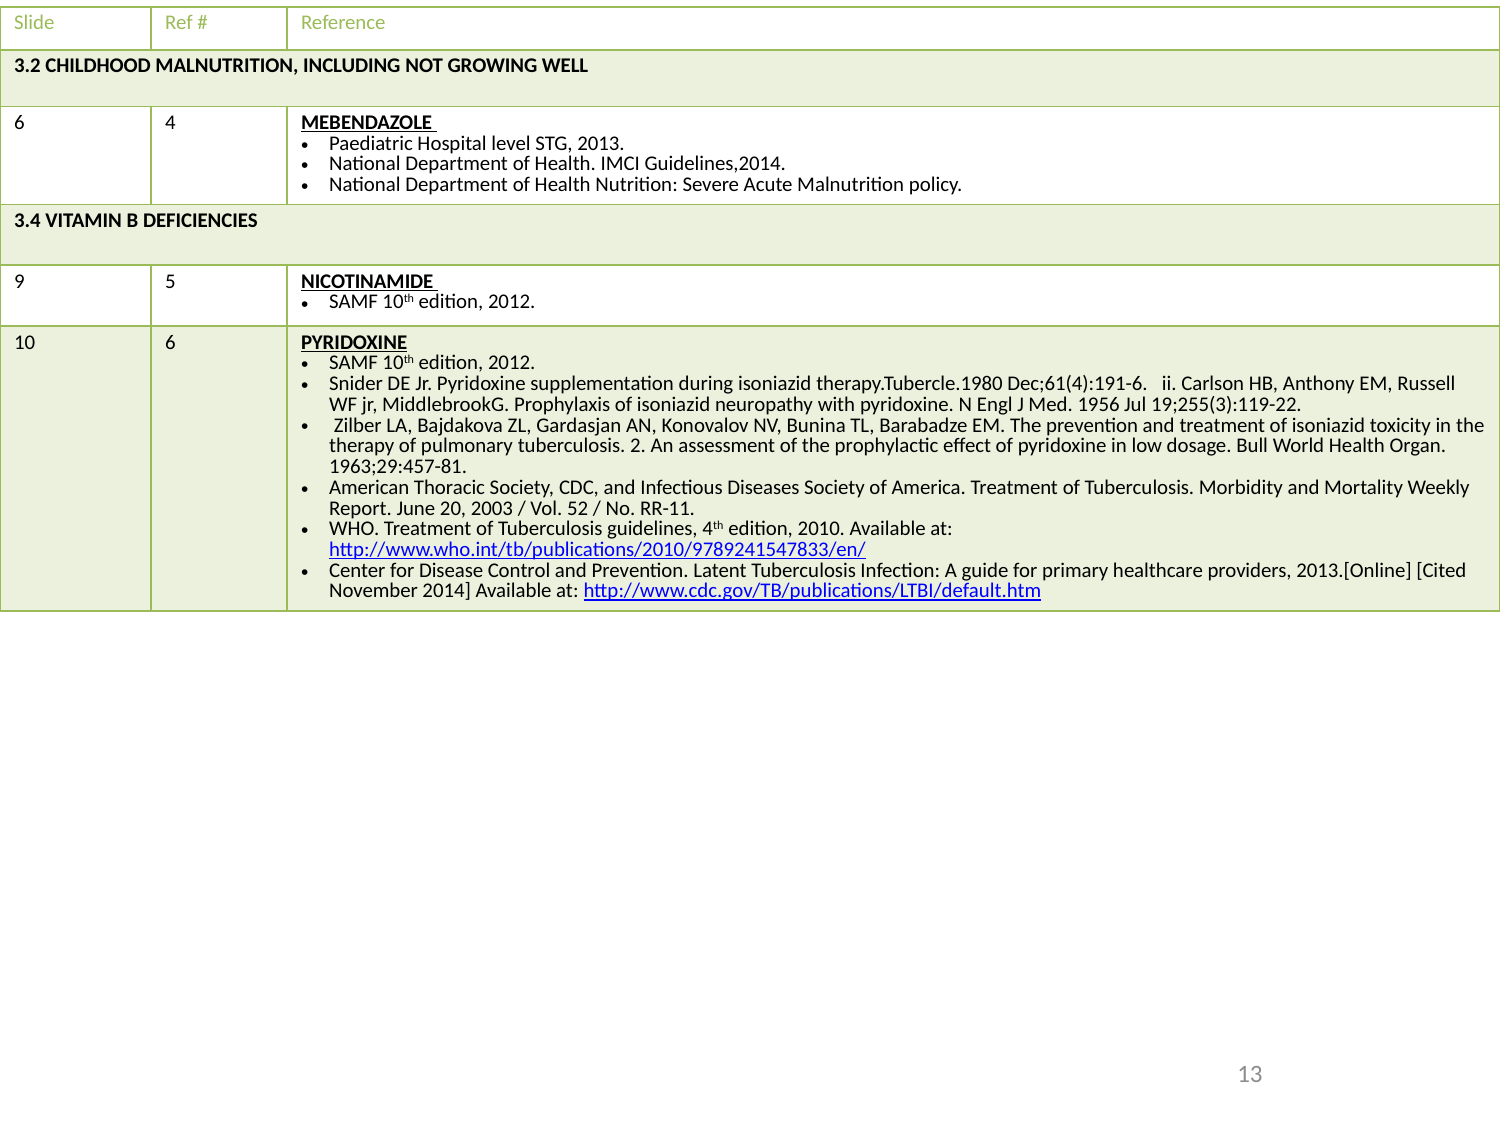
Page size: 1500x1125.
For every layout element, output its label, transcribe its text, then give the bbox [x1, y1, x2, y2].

table_cell 9 [1, 266, 150, 325]
table_cell 3.4 VITAMIN B DEFICIENCIES [1, 205, 1499, 264]
table_cell 3.2 CHILDHOOD MALNUTRITION, INCLUDING NOT GROWING WELL [1, 51, 1499, 106]
table_cell MEBENDAZOLE Paediatric Hospital level STG, 2013. National Department of Health. IMCI Guidelines,2014. National Department of Health Nutrition: Severe Acute Malnutrition policy. [288, 107, 1499, 204]
table_cell 5 [152, 266, 286, 325]
table_cell 10 [1, 327, 150, 610]
table_header Slide [1, 8, 150, 49]
table_cell 6 [1, 107, 150, 204]
table_header Ref # [152, 8, 286, 49]
text_box 13 [1074, 1042, 1425, 1103]
table_cell 4 [152, 107, 286, 204]
table_cell 6 [152, 327, 286, 610]
table_cell PYRIDOXINE SAMF 10th edition, 2012. Snider DE Jr. Pyridoxine supplementation during isoniazid therapy.Tubercle.1980 Dec;61(4):191-6. ii. Carlson HB, Anthony EM, Russell WF jr, MiddlebrookG. Prophylaxis of isoniazid neuropathy with pyridoxine. N Engl J Med. 1956 Jul 19;255(3):119-22. Zilber LA, Bajdakova ZL, Gardasjan AN, Konovalov NV, Bunina TL, Barabadze EM. The prevention and treatment of isoniazid toxicity in the therapy of pulmonary tuberculosis. 2. An assessment of the prophylactic effect of pyridoxine in low dosage. Bull World Health Organ. 1963;29:457-81. American Thoracic Society, CDC, and Infectious Diseases Society of America. Treatment of Tuberculosis. Morbidity and Mortality Weekly Report. June 20, 2003 / Vol. 52 / No. RR-11. WHO. Treatment of Tuberculosis guidelines, 4th edition, 2010. Available at: http://www.who.int/tb/publications/2010/9789241547833/en/ Center for Disease Control and Prevention. Latent Tuberculosis Infection: A guide for primary healthcare providers, 2013.[Online] [Cited November 2014] Available at: http://www.cdc.gov/TB/publications/LTBI/default.htm [288, 327, 1499, 610]
table_cell NICOTINAMIDE SAMF 10th edition, 2012. [288, 266, 1499, 325]
table_header Reference [288, 8, 1499, 49]
